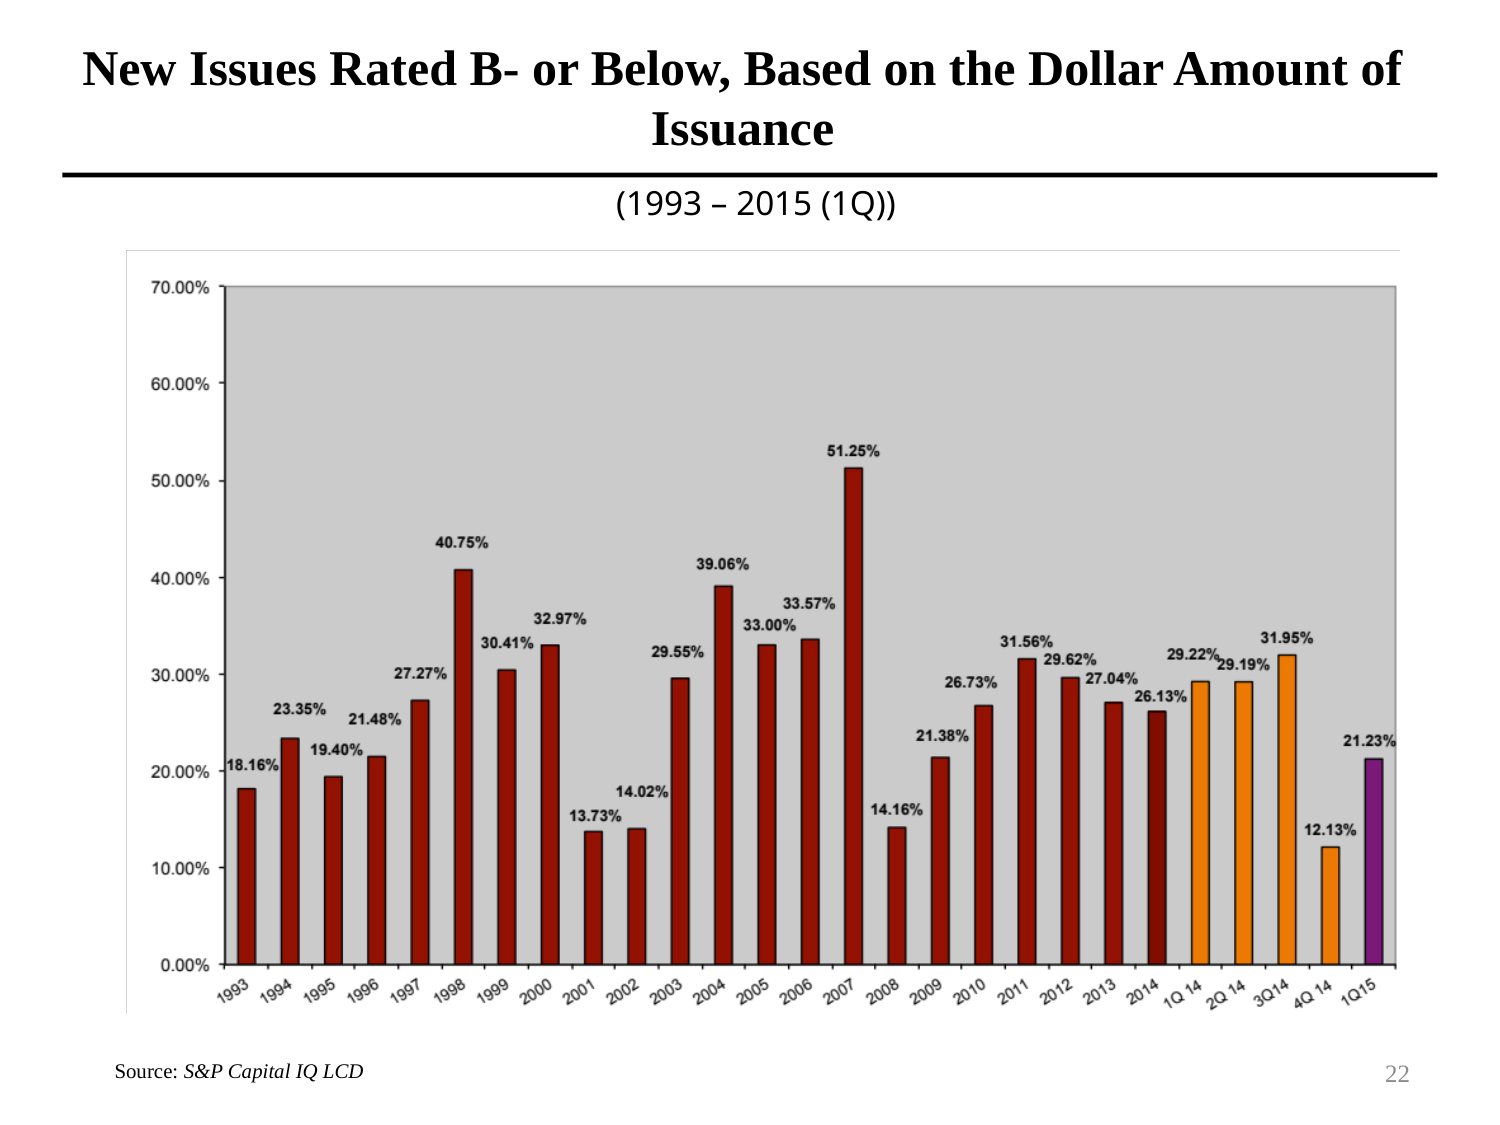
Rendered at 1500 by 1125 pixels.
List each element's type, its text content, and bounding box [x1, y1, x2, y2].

text_box Source: S&P Capital IQ LCD [99, 1050, 788, 1090]
slide_number 22 [1074, 1042, 1425, 1103]
picture [124, 249, 1401, 1015]
text_box (1993 – 2015 (1Q)) [74, 174, 1438, 230]
text_box New Issues Rated B- or Below, Based on the Dollar Amount of Issuance [62, 49, 1423, 142]
